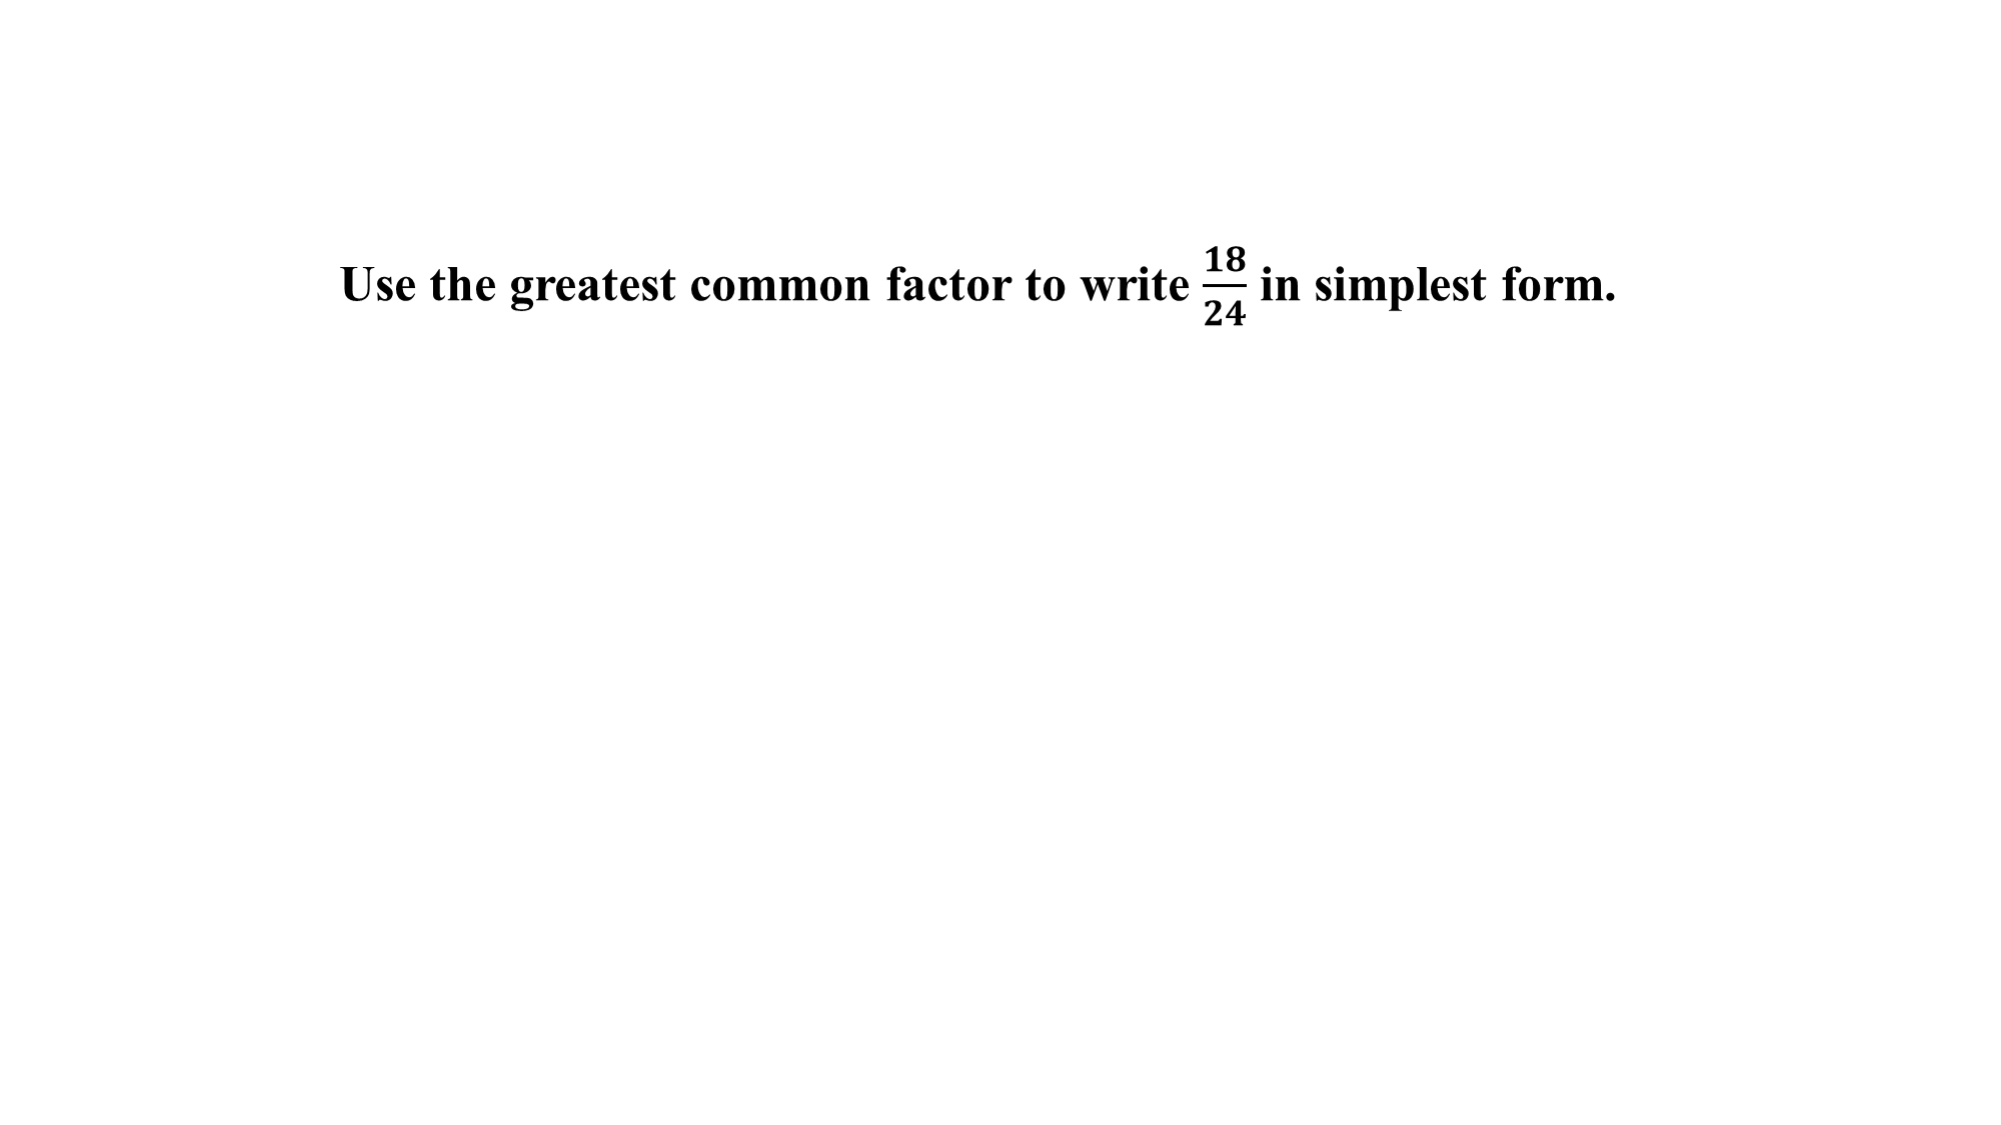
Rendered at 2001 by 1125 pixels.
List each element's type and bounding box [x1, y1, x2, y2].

text_box [324, 232, 1675, 975]
